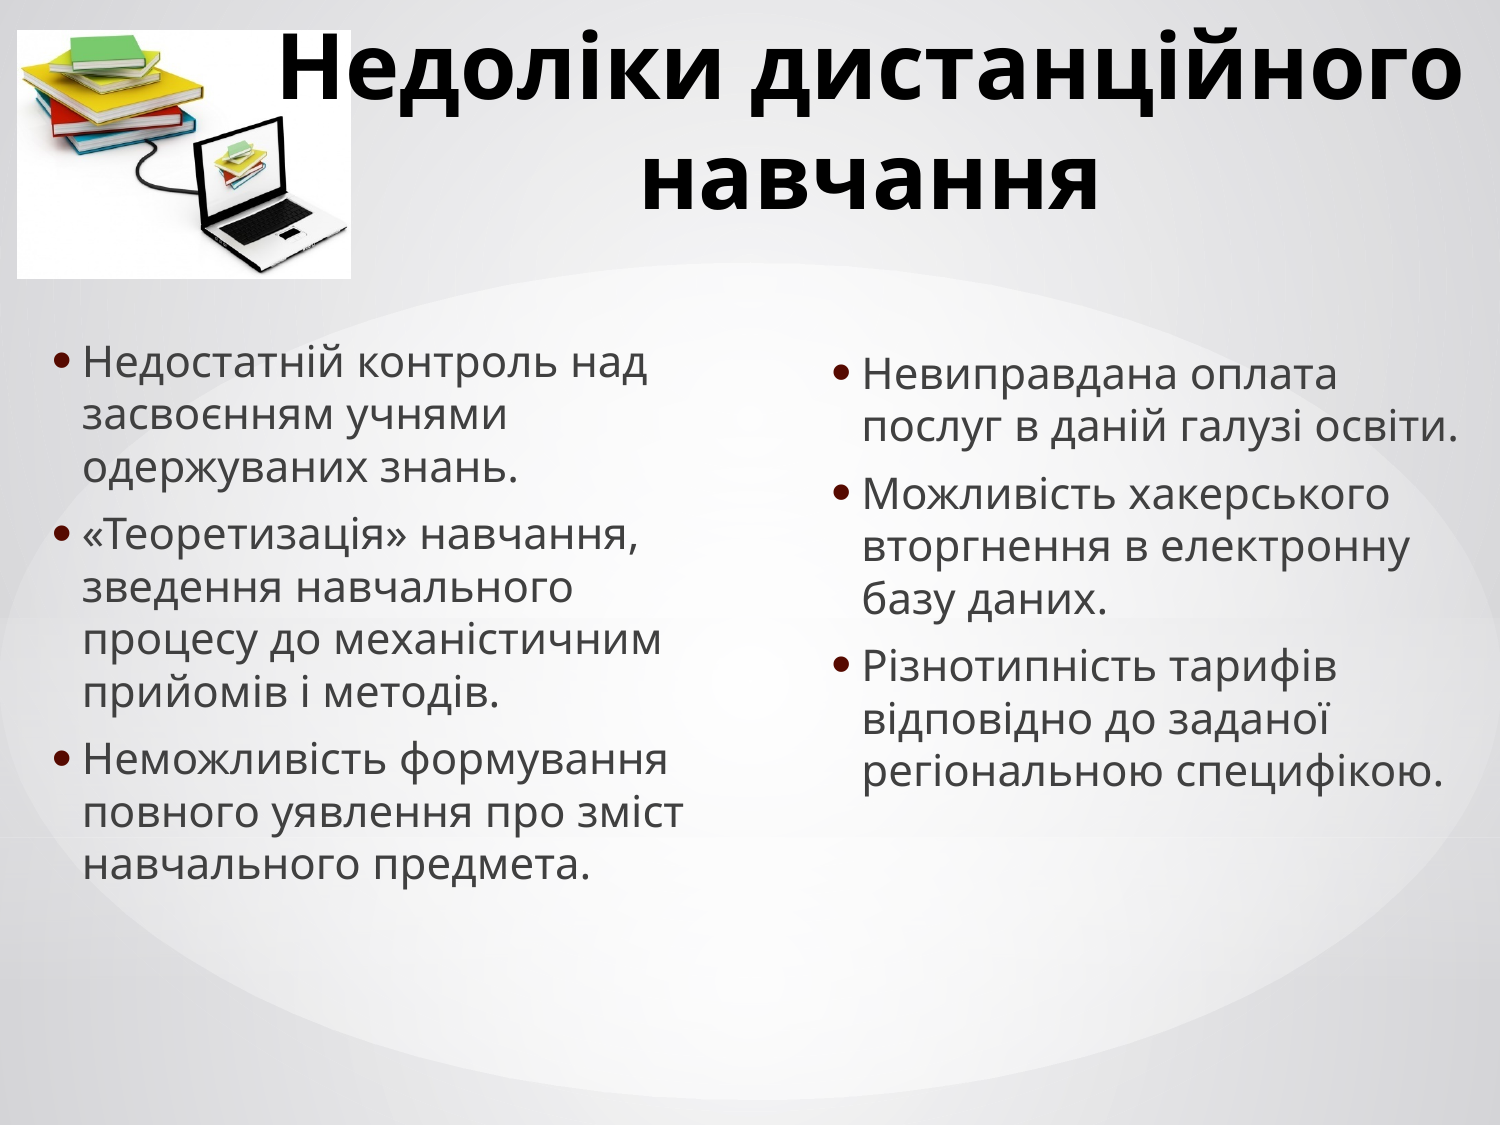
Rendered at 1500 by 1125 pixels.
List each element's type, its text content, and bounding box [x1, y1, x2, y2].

list Невиправдана оплата послуг в даній галузі освіти. Можливість хакерського вторгнення в електронну базу даних. Різнотипність тарифів відповідно до заданої регіональною специфікою. [809, 338, 1483, 1071]
list Недостатній контроль над засвоєнням учнями одержуваних знань. «Теоретизація» навчання, зведення навчального процесу до механістичним прийомів і методів. Неможливість формування повного уявлення про зміст навчального предмета. [29, 326, 750, 1059]
picture [17, 30, 352, 280]
title Недоліки дистанційного навчання [242, 0, 1500, 188]
